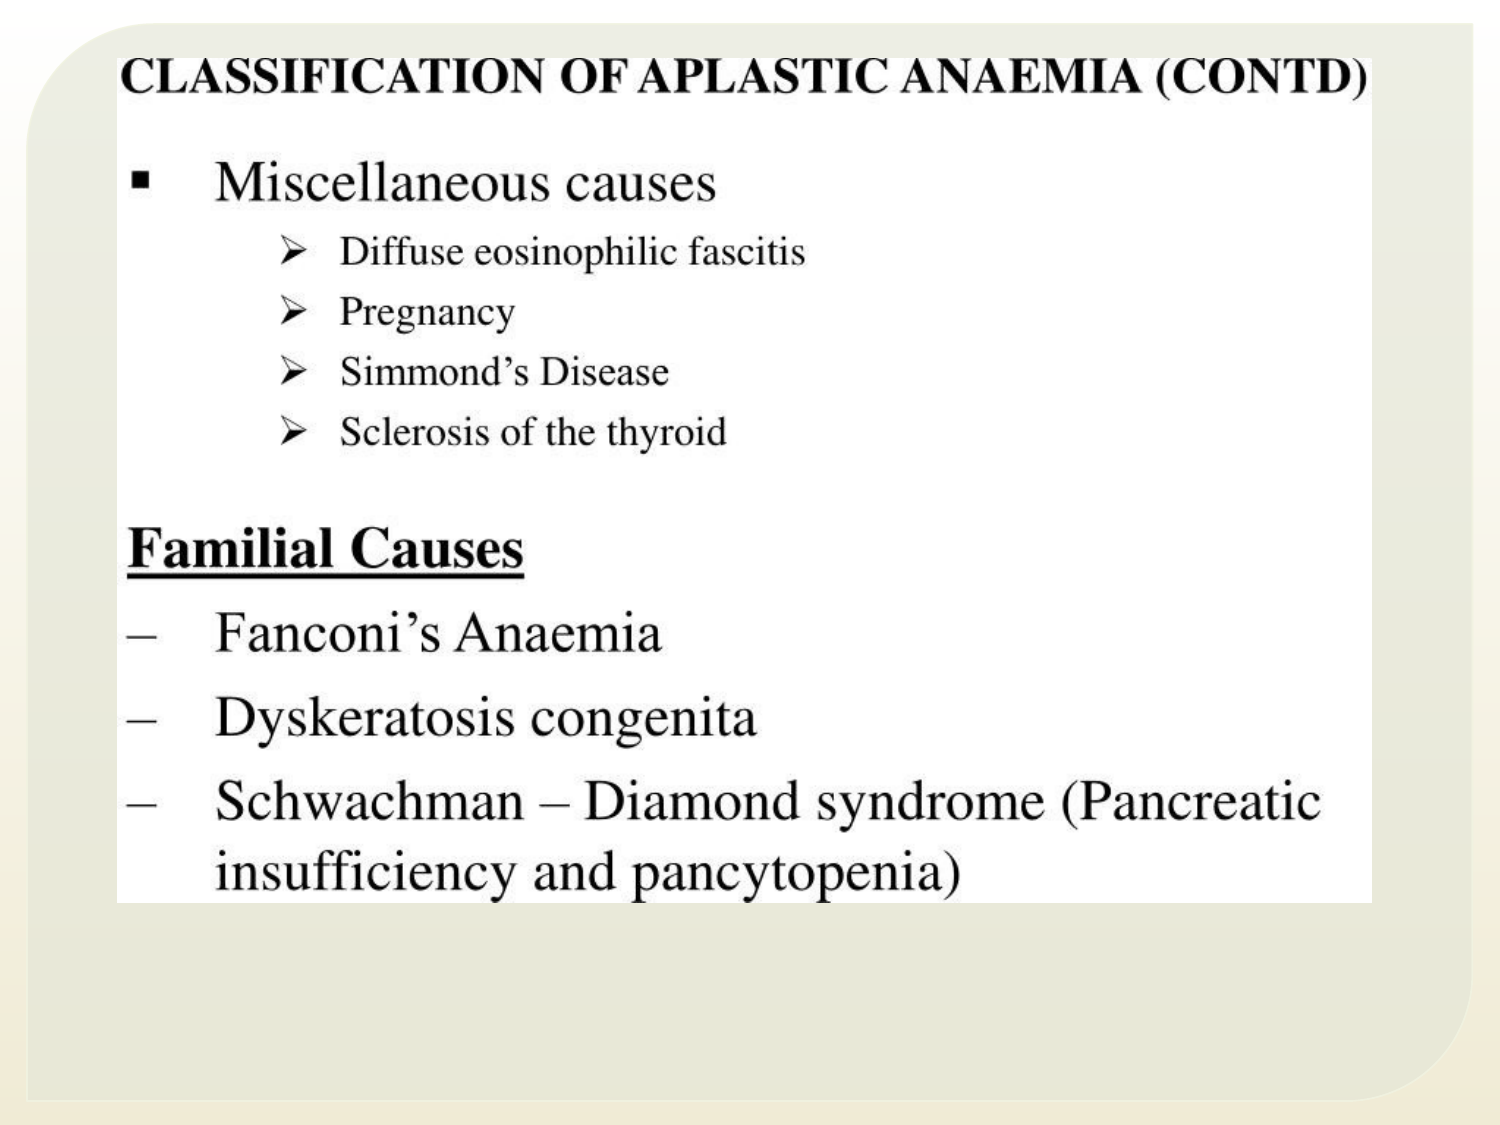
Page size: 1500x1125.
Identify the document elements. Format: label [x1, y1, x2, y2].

picture [116, 58, 1372, 903]
